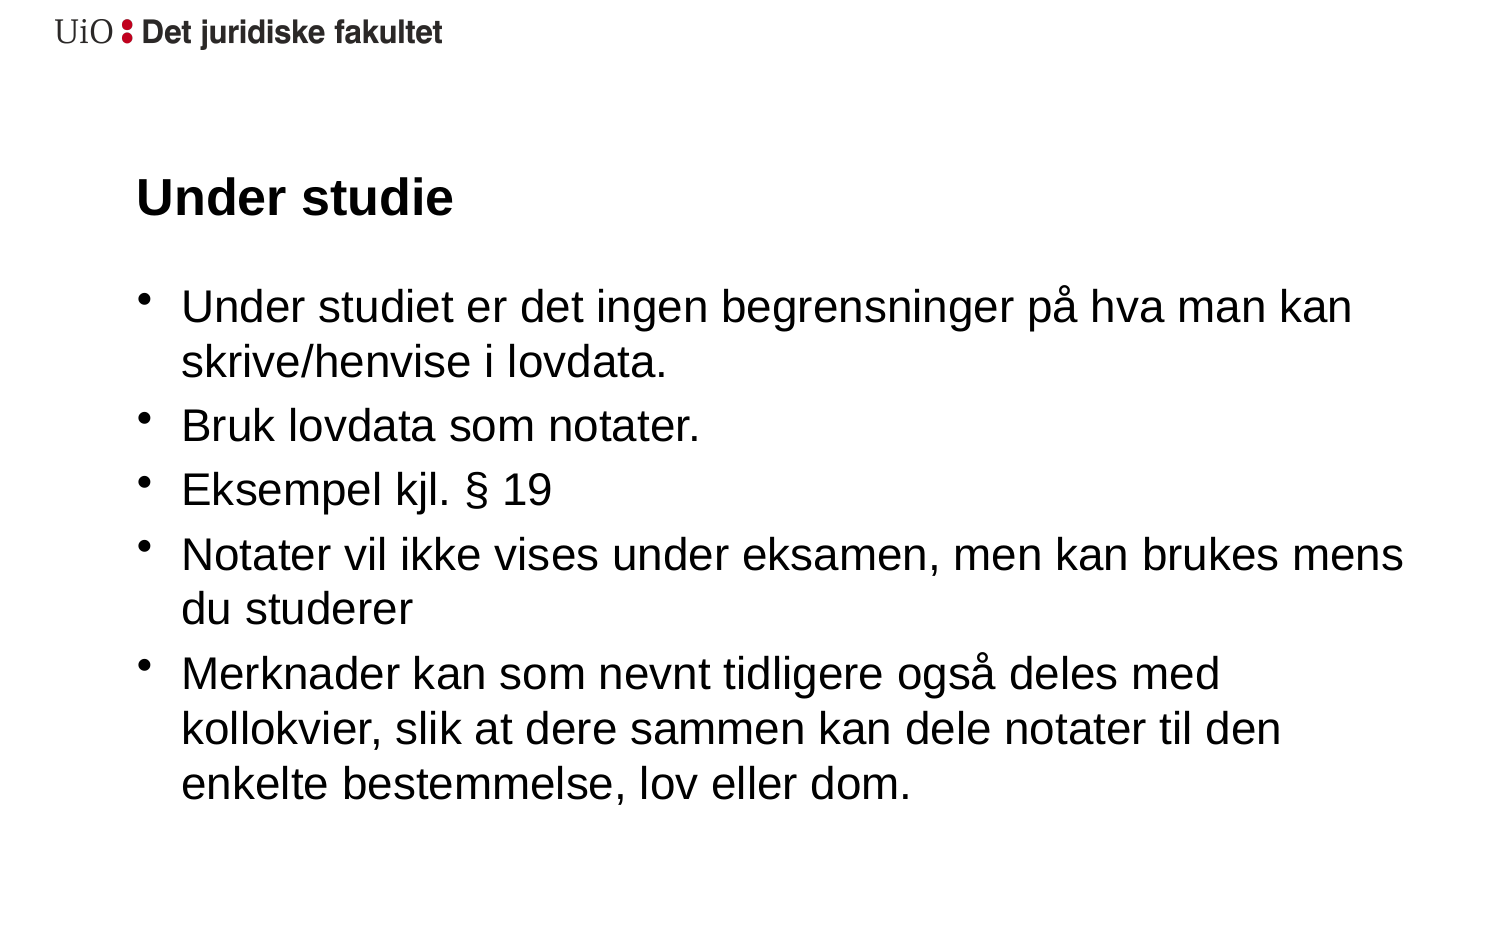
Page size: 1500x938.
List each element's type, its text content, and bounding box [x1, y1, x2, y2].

list Under studiet er det ingen begrensninger på hva man kan skrive/henvise i lovdata. Bruk lovdata som notater. Eksempel kjl. § 19 Notater vil ikke vises under eksamen, men kan brukes mens du studerer Merknader kan som nevnt tidligere også deles med kollokvier, slik at dere sammen kan dele notater til den enkelte bestemmelse, lov eller dom. [125, 270, 1425, 834]
title Under studie [125, 116, 1425, 270]
picture [55, 19, 442, 50]
